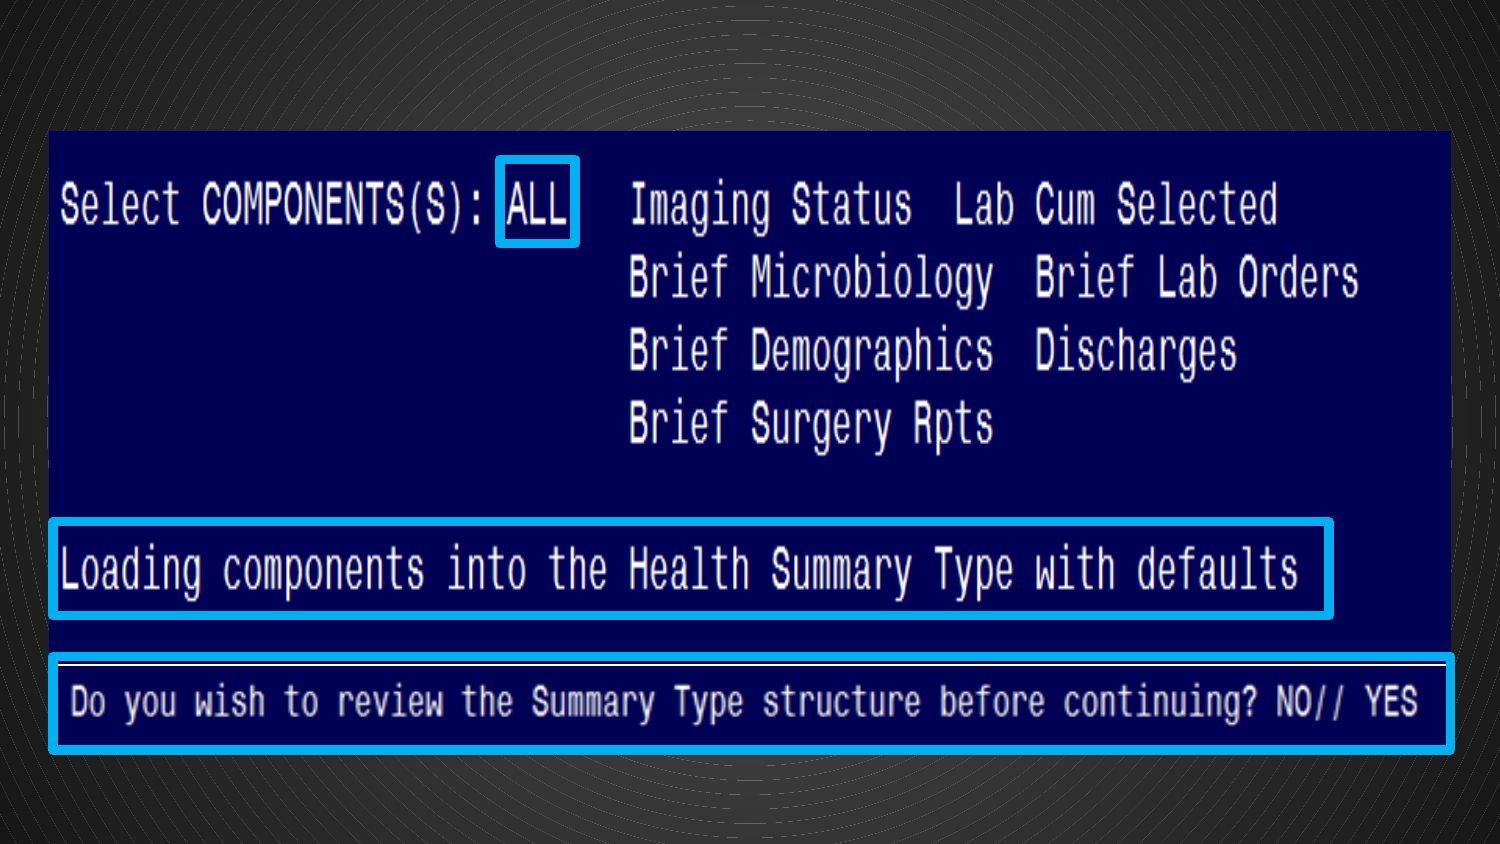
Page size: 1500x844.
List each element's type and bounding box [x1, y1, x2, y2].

picture [59, 527, 1323, 610]
picture [59, 662, 1445, 744]
picture [48, 131, 1451, 653]
